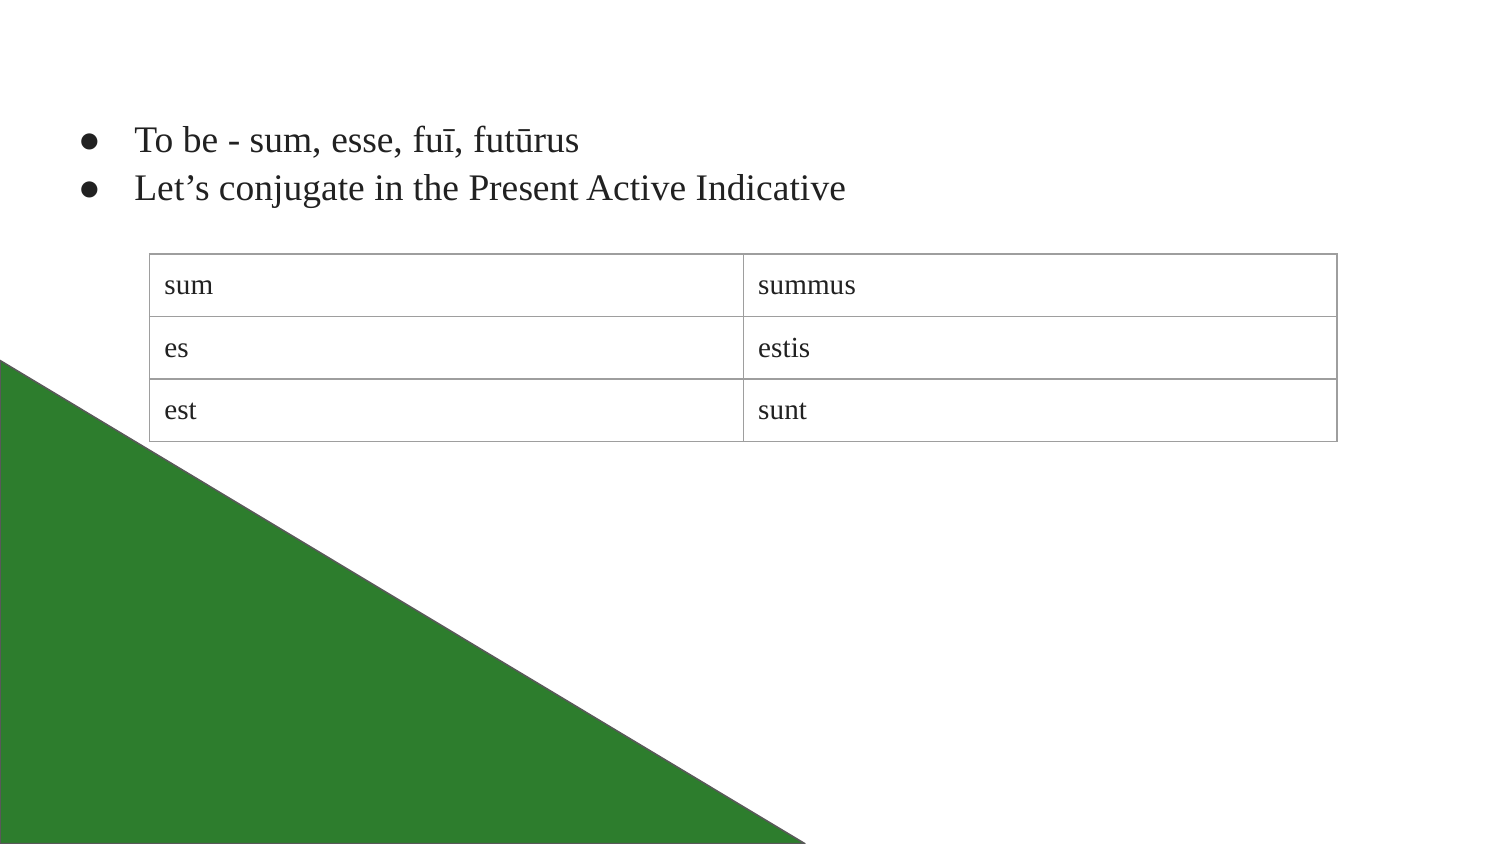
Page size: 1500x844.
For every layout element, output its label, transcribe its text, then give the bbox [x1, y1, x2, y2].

table_header sum [150, 255, 743, 316]
table_cell estis [744, 317, 1336, 378]
text_box [0, 360, 805, 844]
table_cell sunt [744, 380, 1336, 441]
list To be - sum, esse, fuī, futūrus Let’s conjugate in the Present Active Indicative [44, 97, 1443, 659]
table_cell est [150, 380, 743, 441]
table_cell es [150, 317, 743, 378]
table_header summus [744, 255, 1336, 316]
title Verb Formations in Latin [51, 72, 1449, 167]
